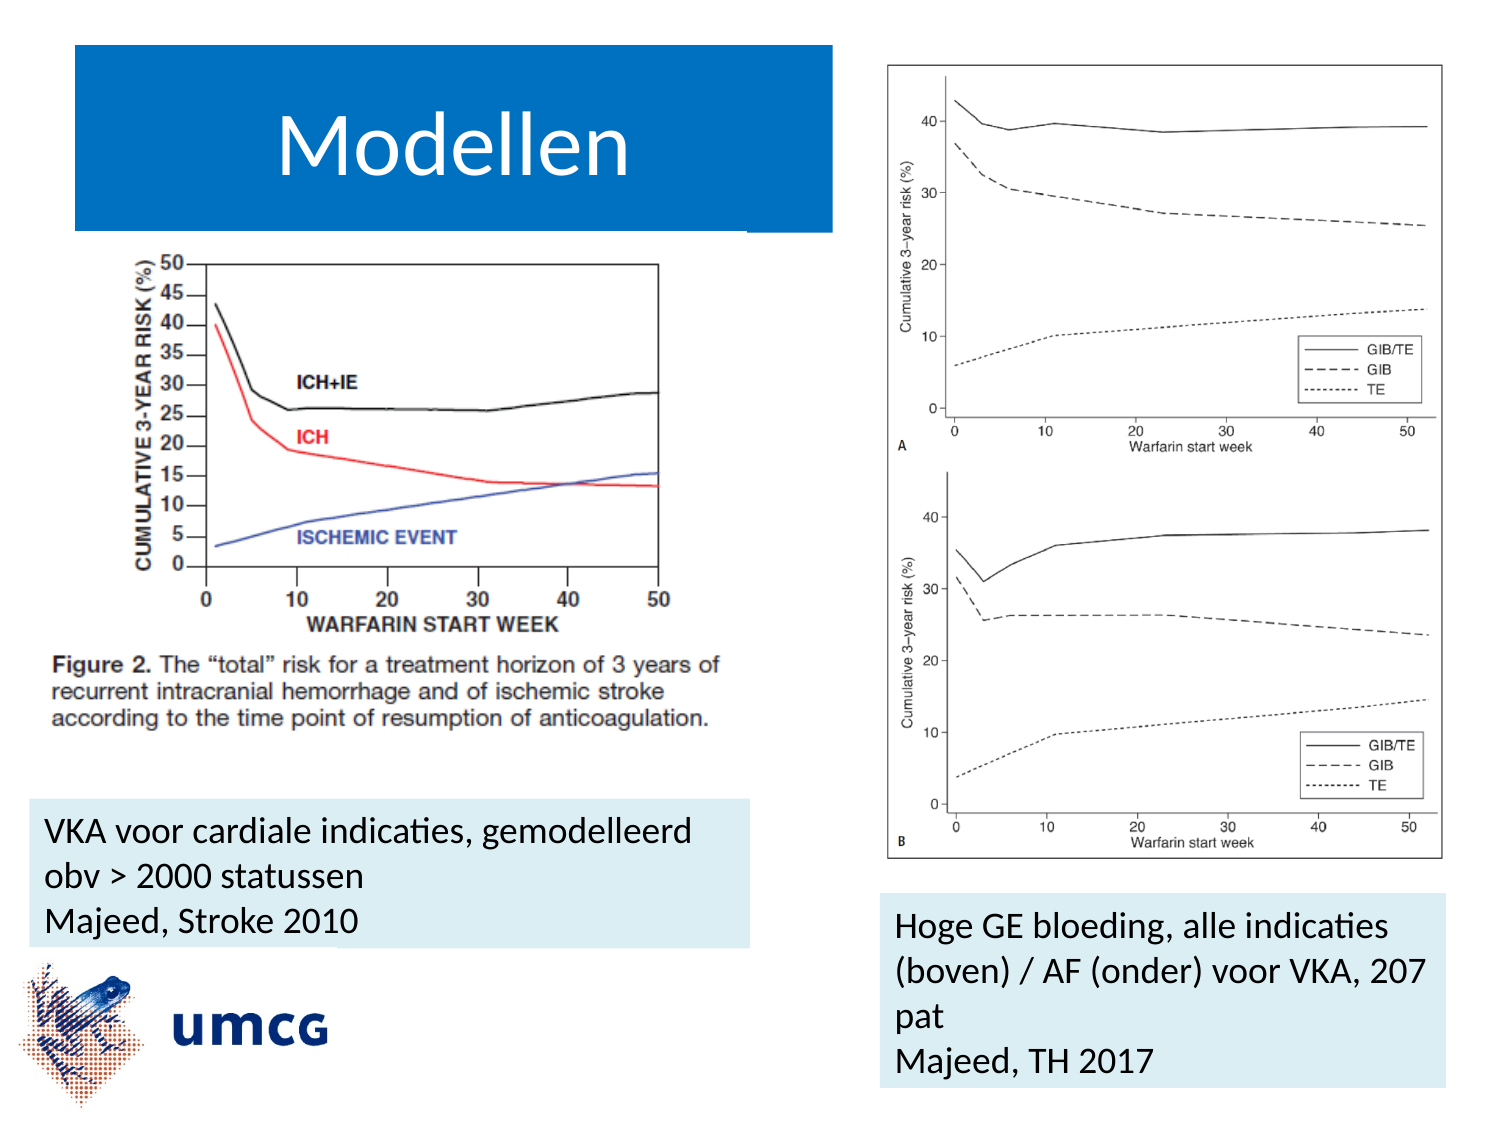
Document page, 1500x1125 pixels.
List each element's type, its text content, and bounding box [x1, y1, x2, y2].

picture [879, 59, 1447, 875]
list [29, 231, 747, 745]
picture [0, 947, 337, 1125]
title Modellen [75, 45, 833, 233]
text_box VKA voor cardiale indicaties, gemodelleerd obv > 2000 statussen Majeed, Stroke 2010 [29, 798, 750, 949]
text_box Hoge GE bloeding, alle indicaties (boven) / AF (onder) voor VKA, 207 pat Majeed, TH 2017 [879, 893, 1447, 1088]
